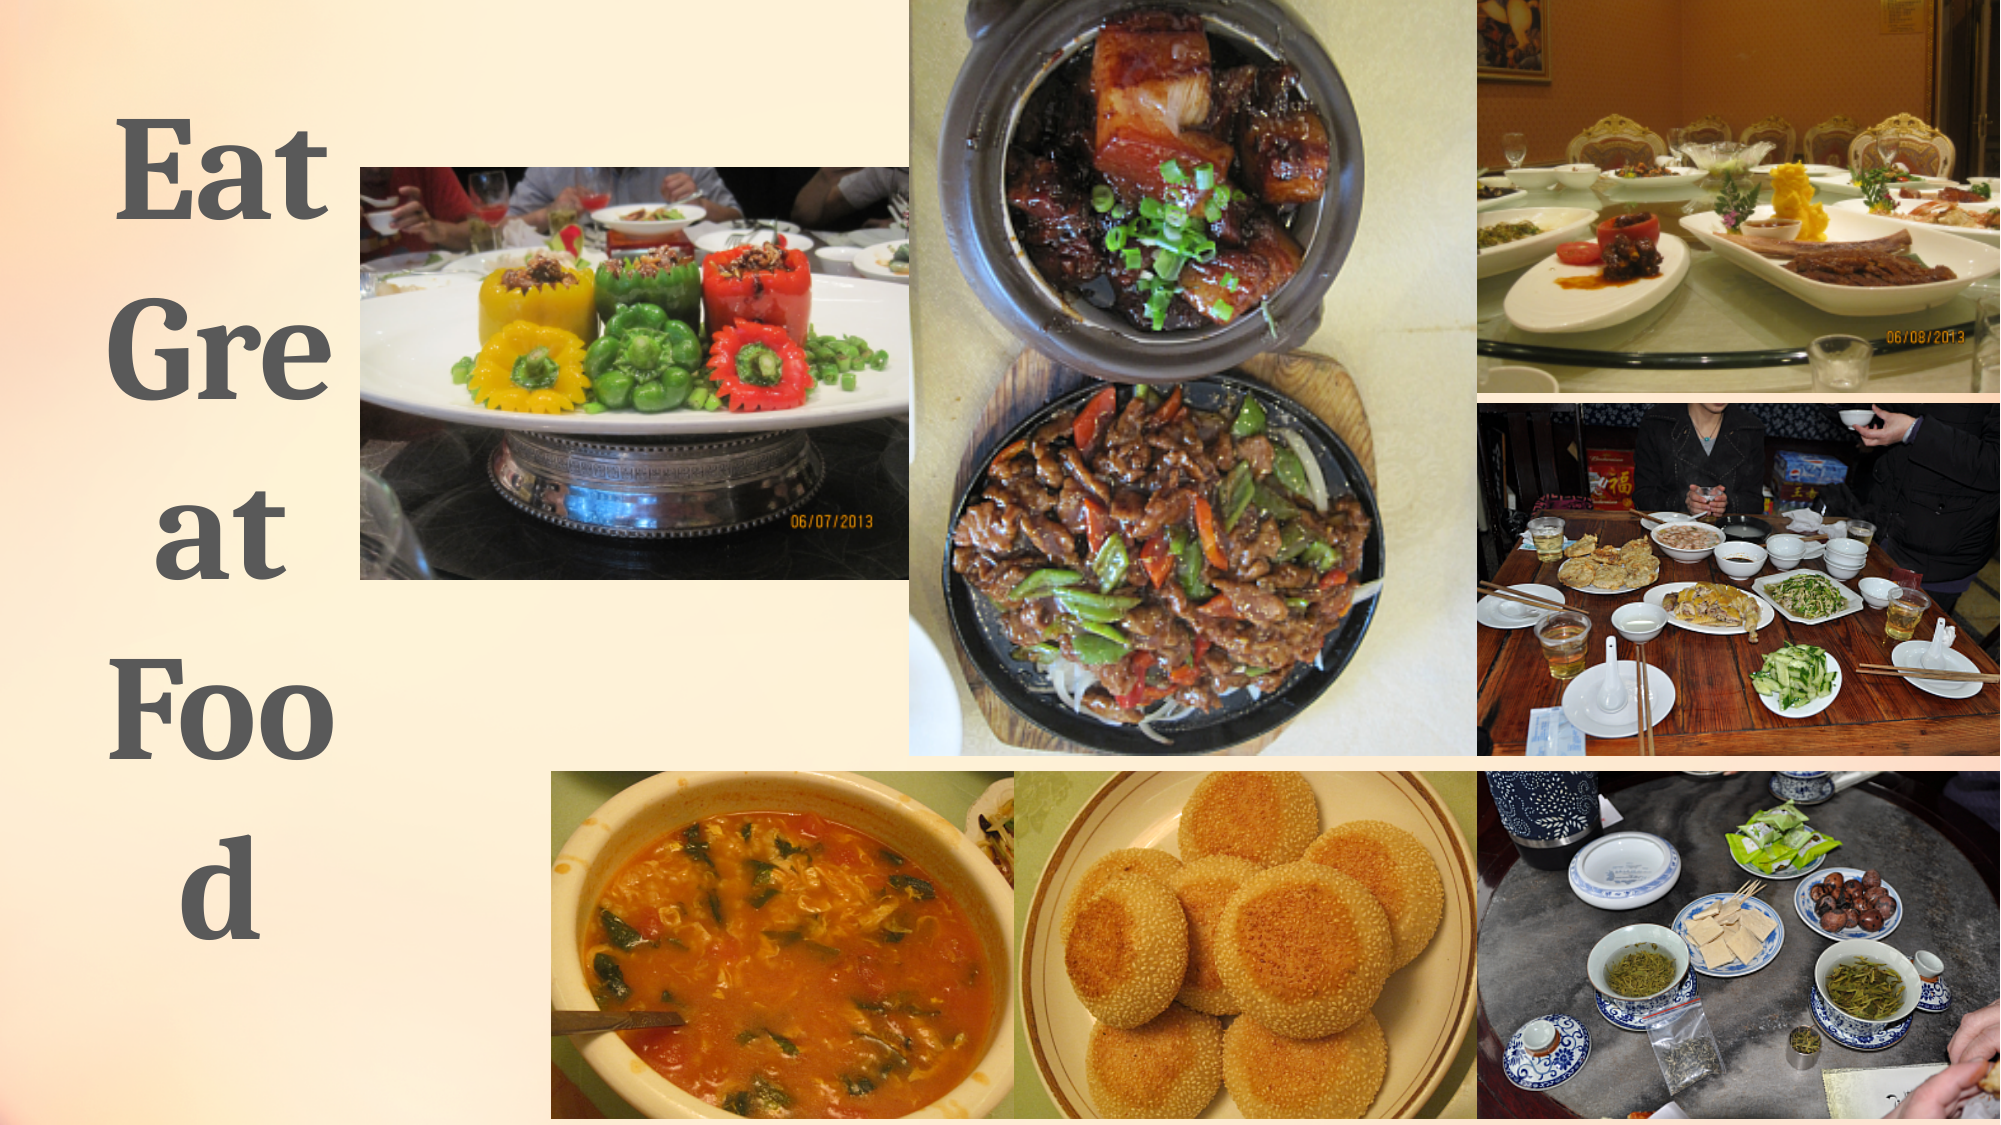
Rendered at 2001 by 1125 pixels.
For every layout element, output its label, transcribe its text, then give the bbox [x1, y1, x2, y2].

title Eat Great Food [60, 37, 382, 1063]
picture [0, 0, 2001, 1125]
